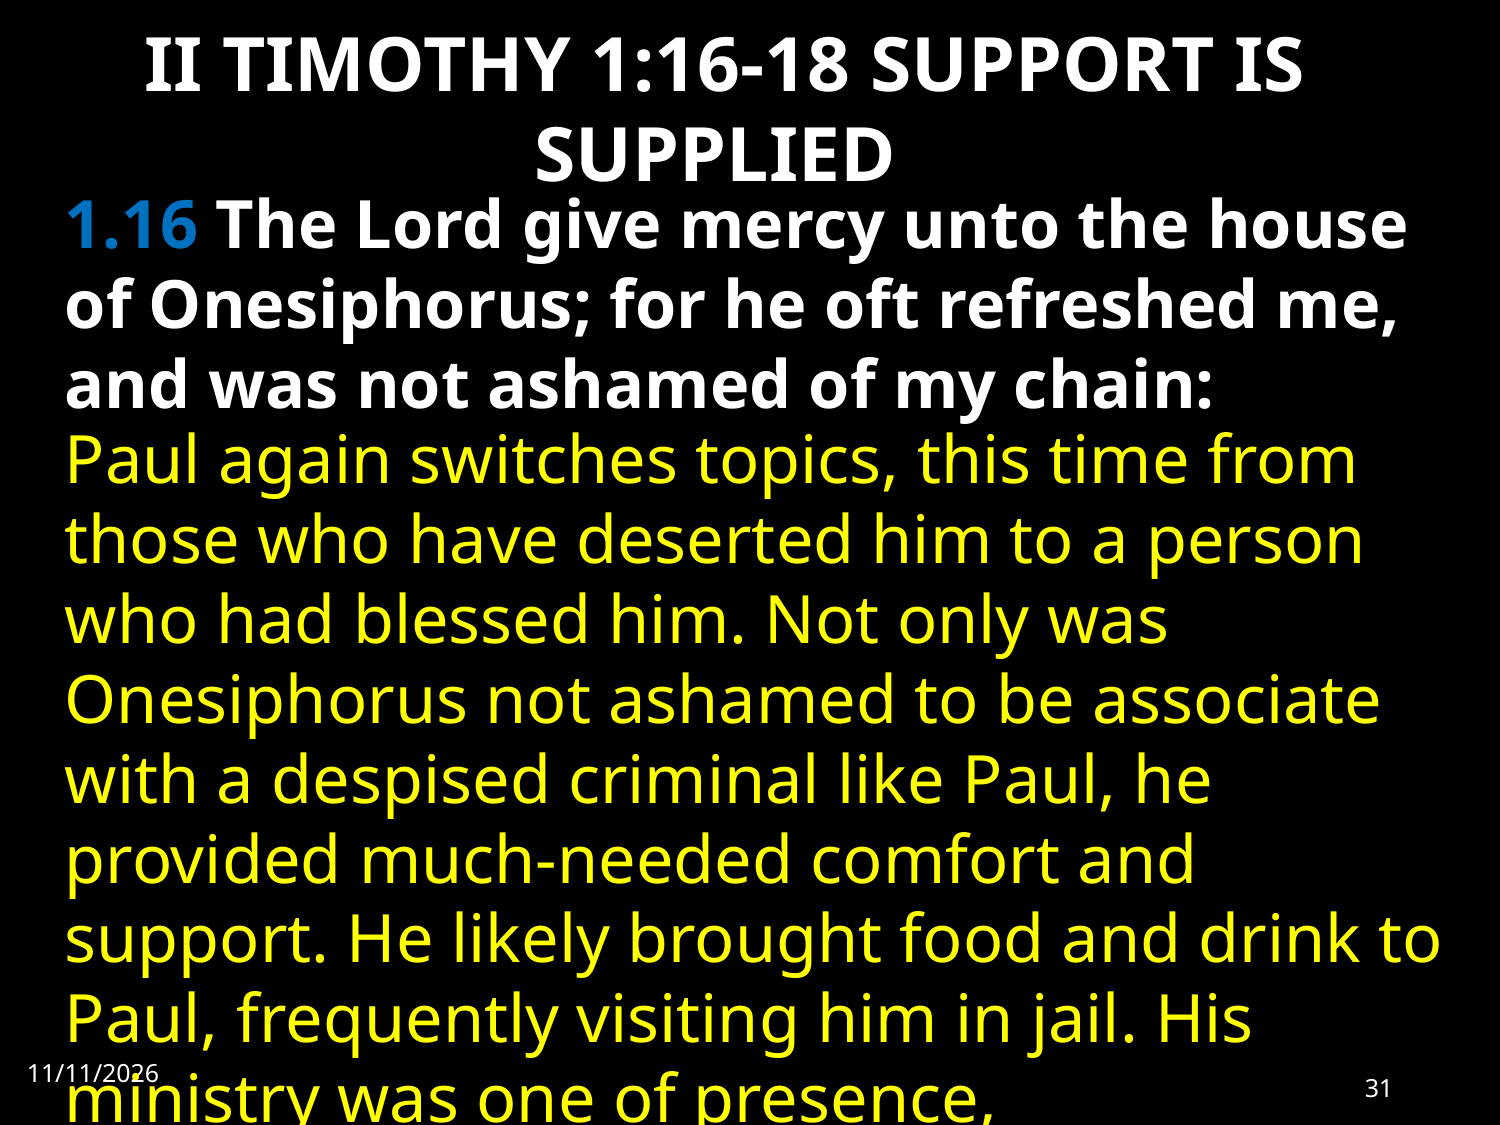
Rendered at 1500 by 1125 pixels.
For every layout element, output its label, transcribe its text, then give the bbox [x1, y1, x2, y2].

text_box 1.16 The Lord give mercy unto the house of Onesiphorus; for he oft refreshed me, and was not ashamed of my chain: [50, 174, 1500, 430]
text_box Paul again switches topics, this time from those who have deserted him to a person who had blessed him. Not only was Onesiphorus not ashamed to be associate with a despised criminal like Paul, he provided much-needed comfort and support. He likely brought food and drink to Paul, frequently visiting him in jail. His ministry was one of presence, [49, 409, 1475, 1125]
text_box 8/22/2022 [12, 1049, 49, 1099]
title II TIMOTHY 1:16-18 SUPPORT IS SUPPLIED [75, 37, 1375, 174]
